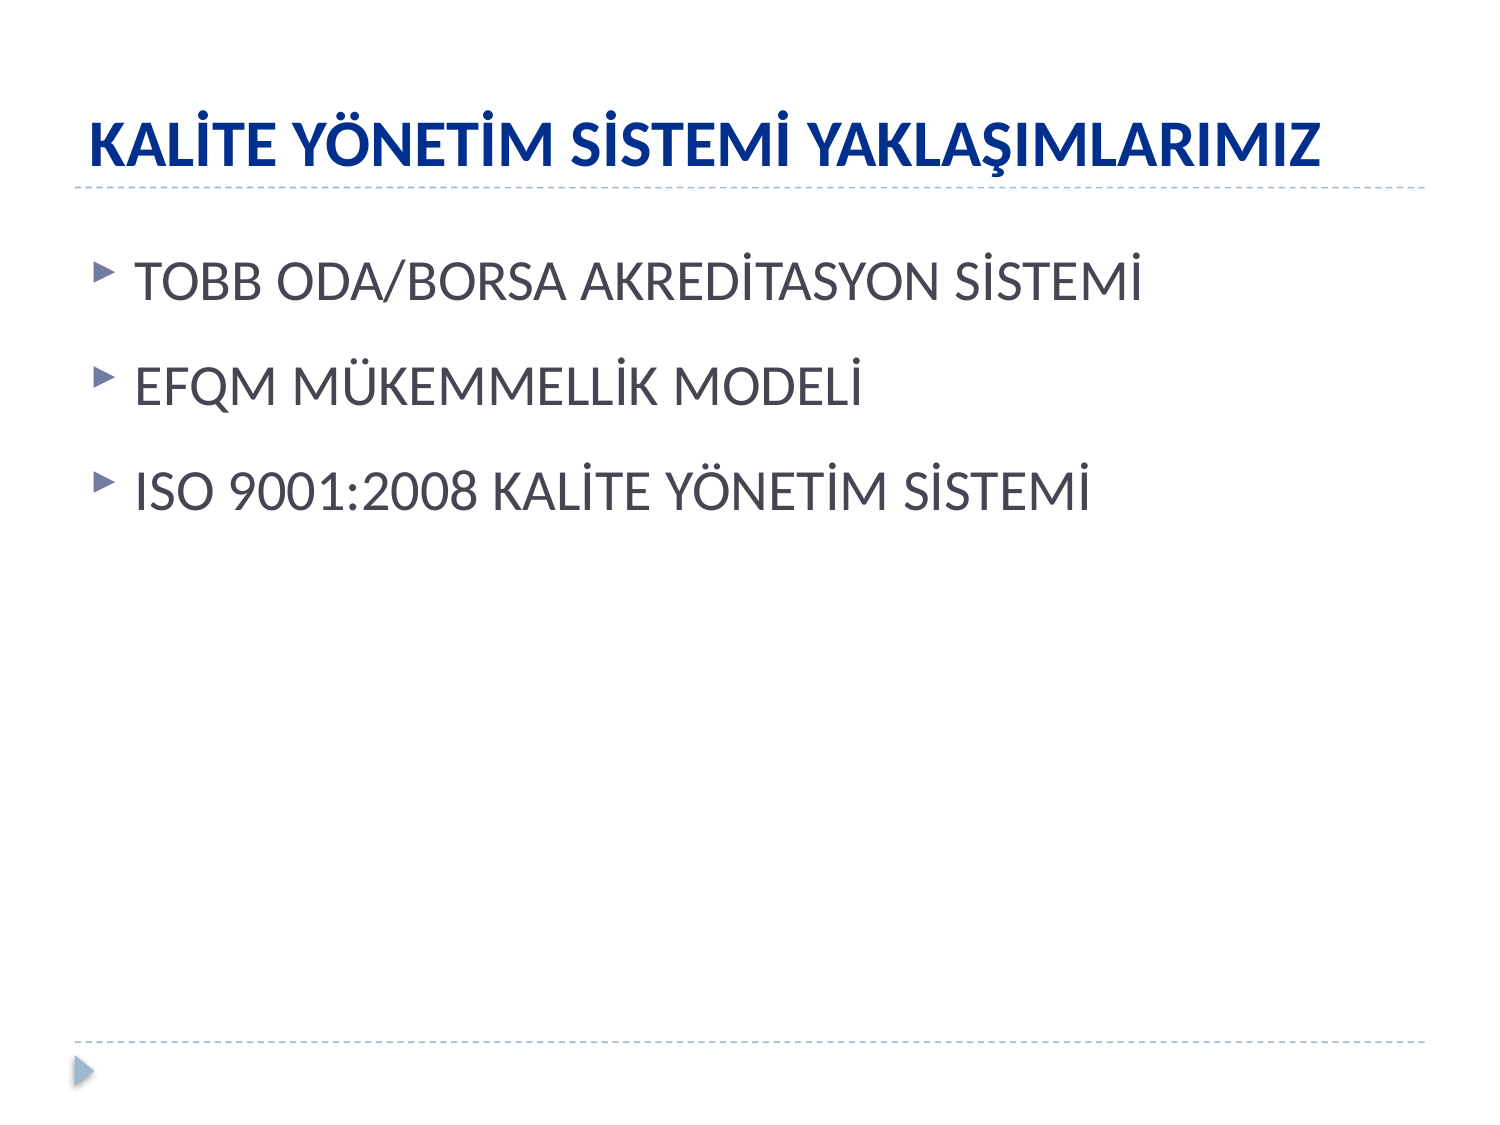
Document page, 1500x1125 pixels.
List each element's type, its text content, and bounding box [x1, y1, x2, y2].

title KALİTE YÖNETİM SİSTEMİ YAKLAŞIMLARIMIZ [75, 24, 1425, 188]
list TOBB ODA/BORSA AKREDİTASYON SİSTEMİ EFQM MÜKEMMELLİK MODELİ ISO 9001:2008 KALİTE YÖNETİM SİSTEMİ [75, 200, 1425, 1010]
